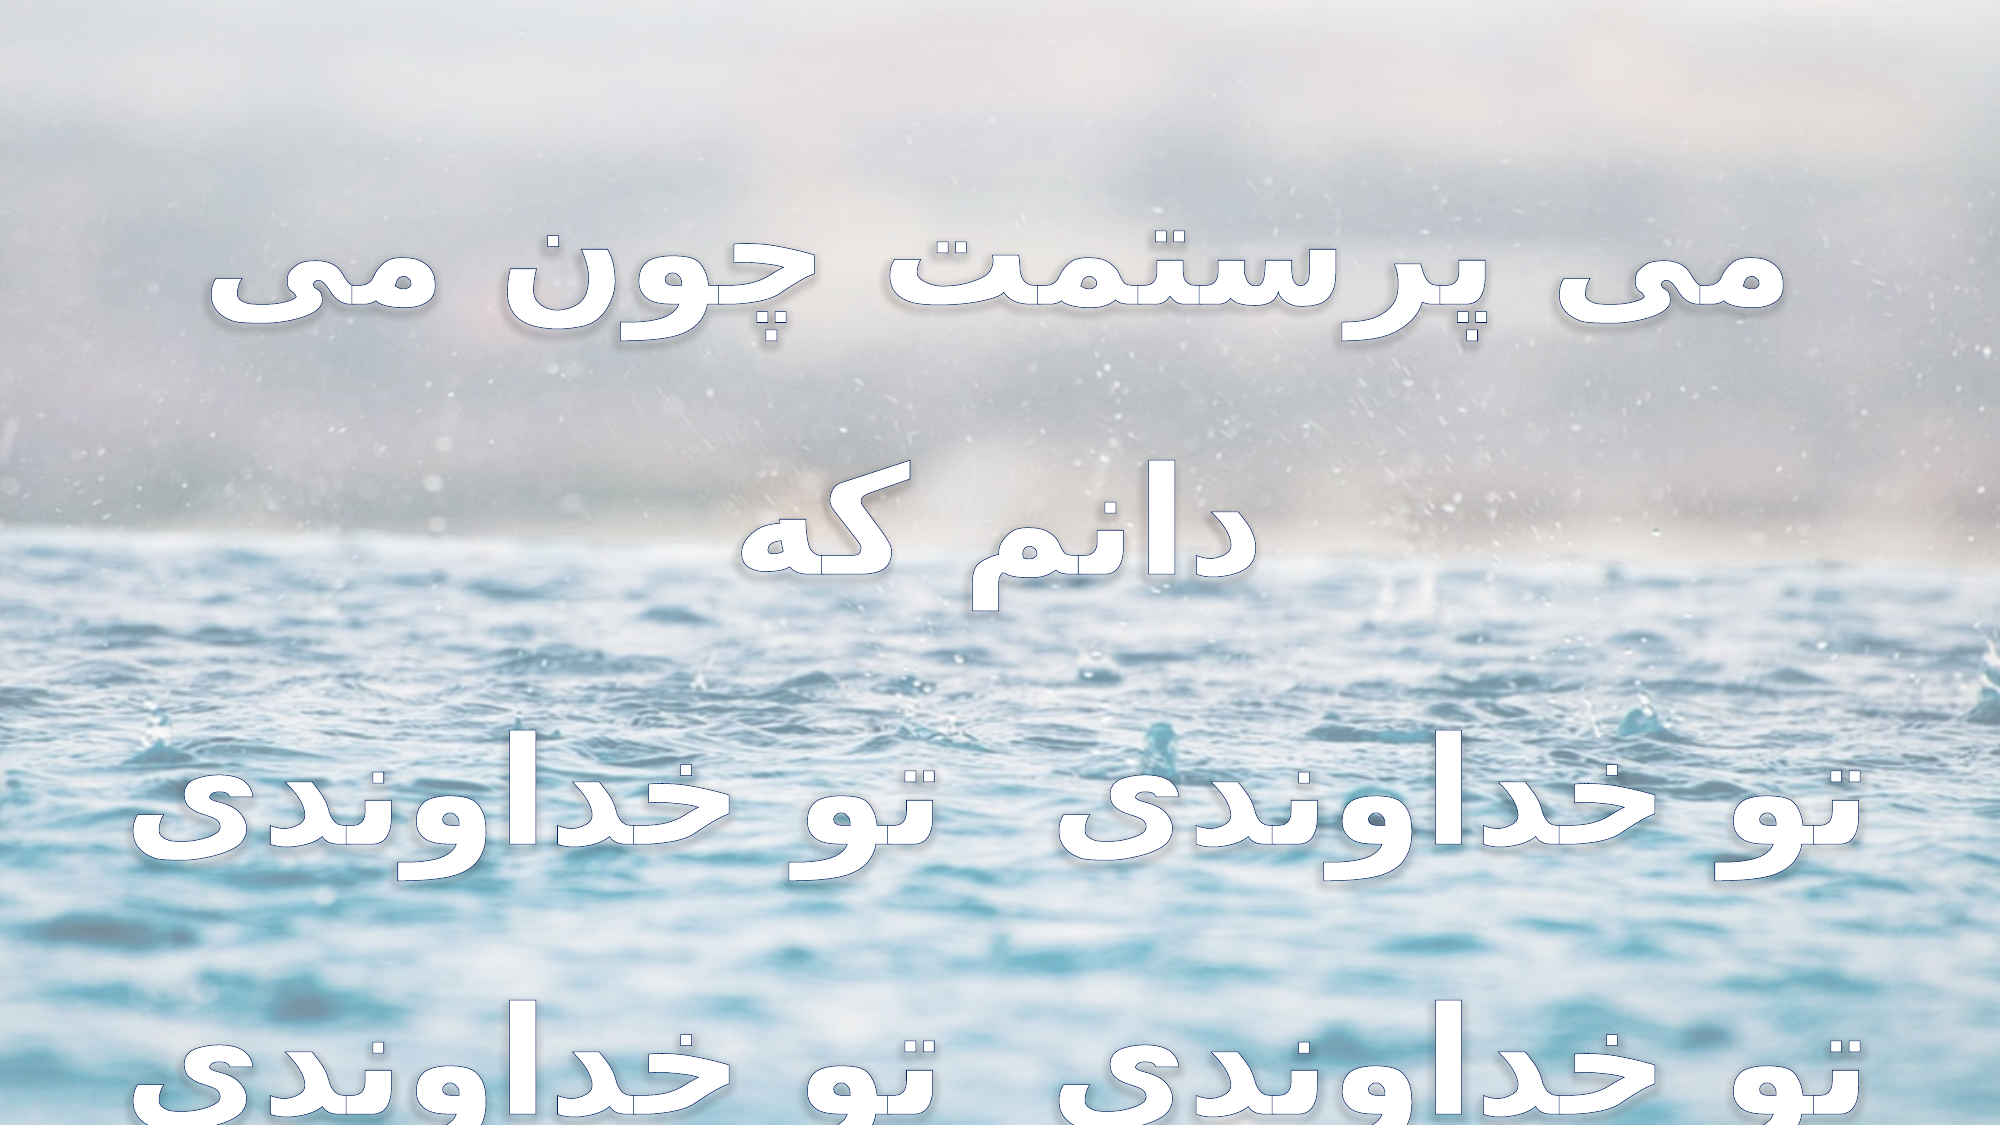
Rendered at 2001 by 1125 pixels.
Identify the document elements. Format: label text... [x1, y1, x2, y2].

text_box می پرستمت چون می دانم که تو خداوندی تو خداوندی تو خداوندی تو خداوندی [11, 11, 1985, 1125]
